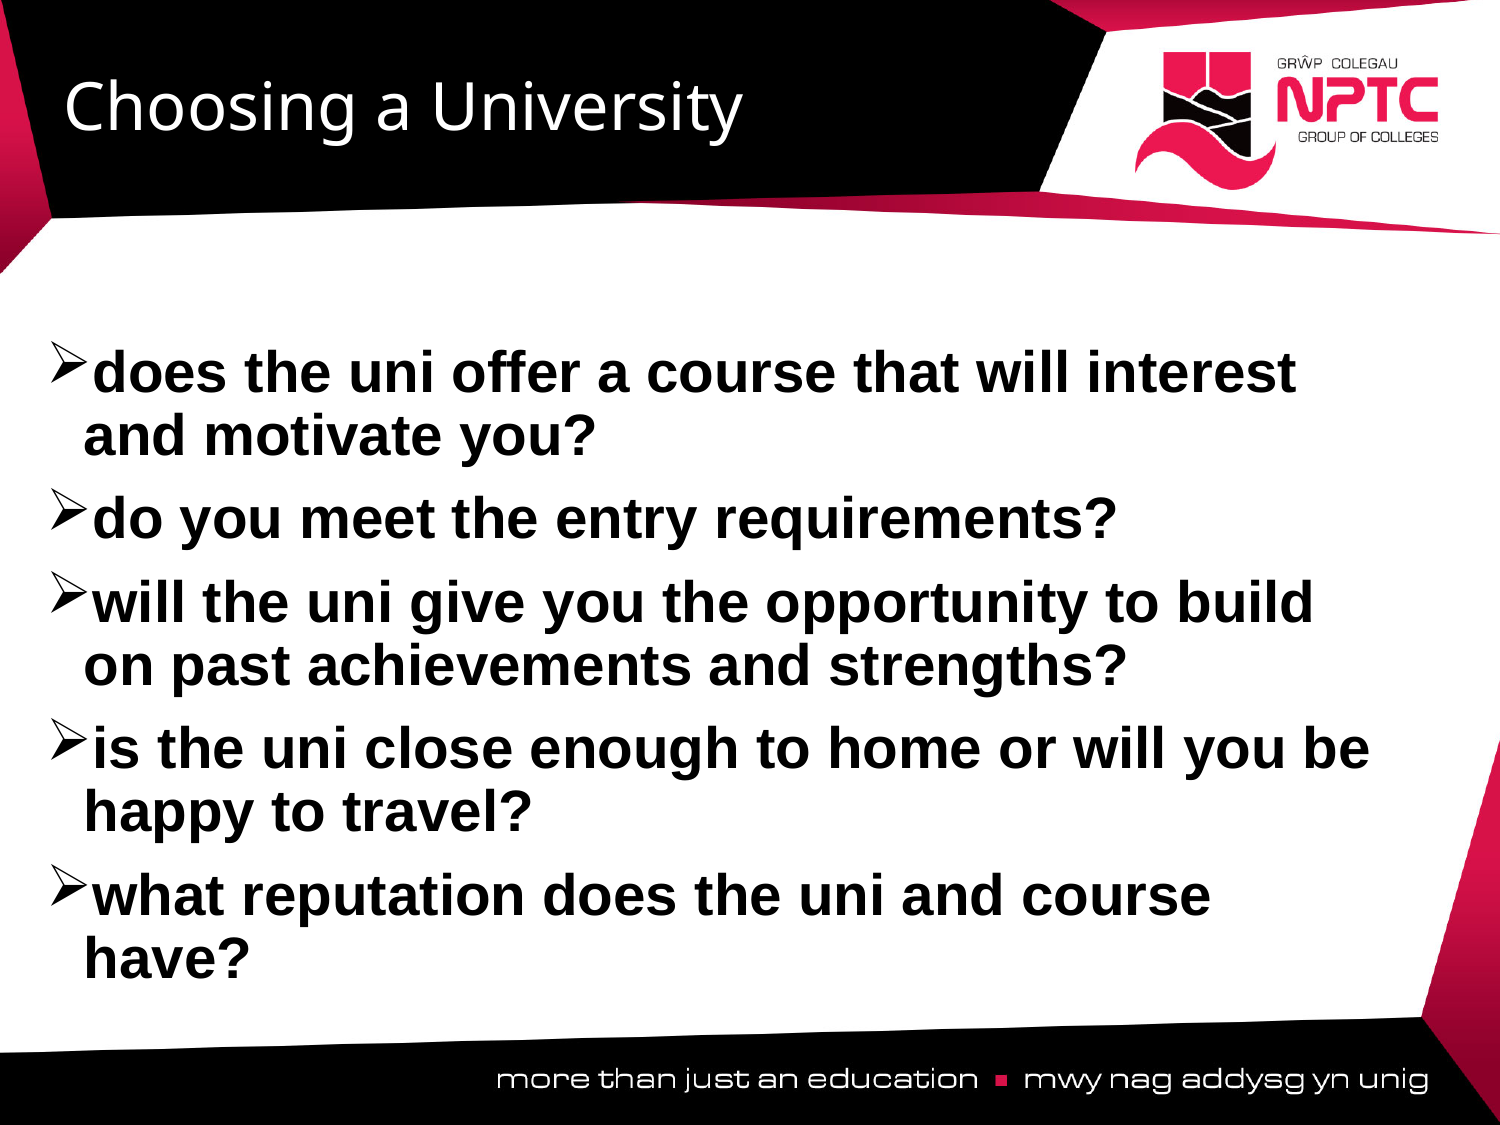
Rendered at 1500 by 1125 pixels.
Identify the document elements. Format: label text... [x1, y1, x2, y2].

title Choosing a University [48, 0, 1343, 218]
picture [0, 0, 1500, 1125]
list does the uni offer a course that will interest and motivate you? do you meet the entry requirements? will the uni give you the opportunity to build on past achievements and strengths? is the uni close enough to home or will you be happy to travel? what reputation does the uni and course have? [31, 243, 1397, 1014]
